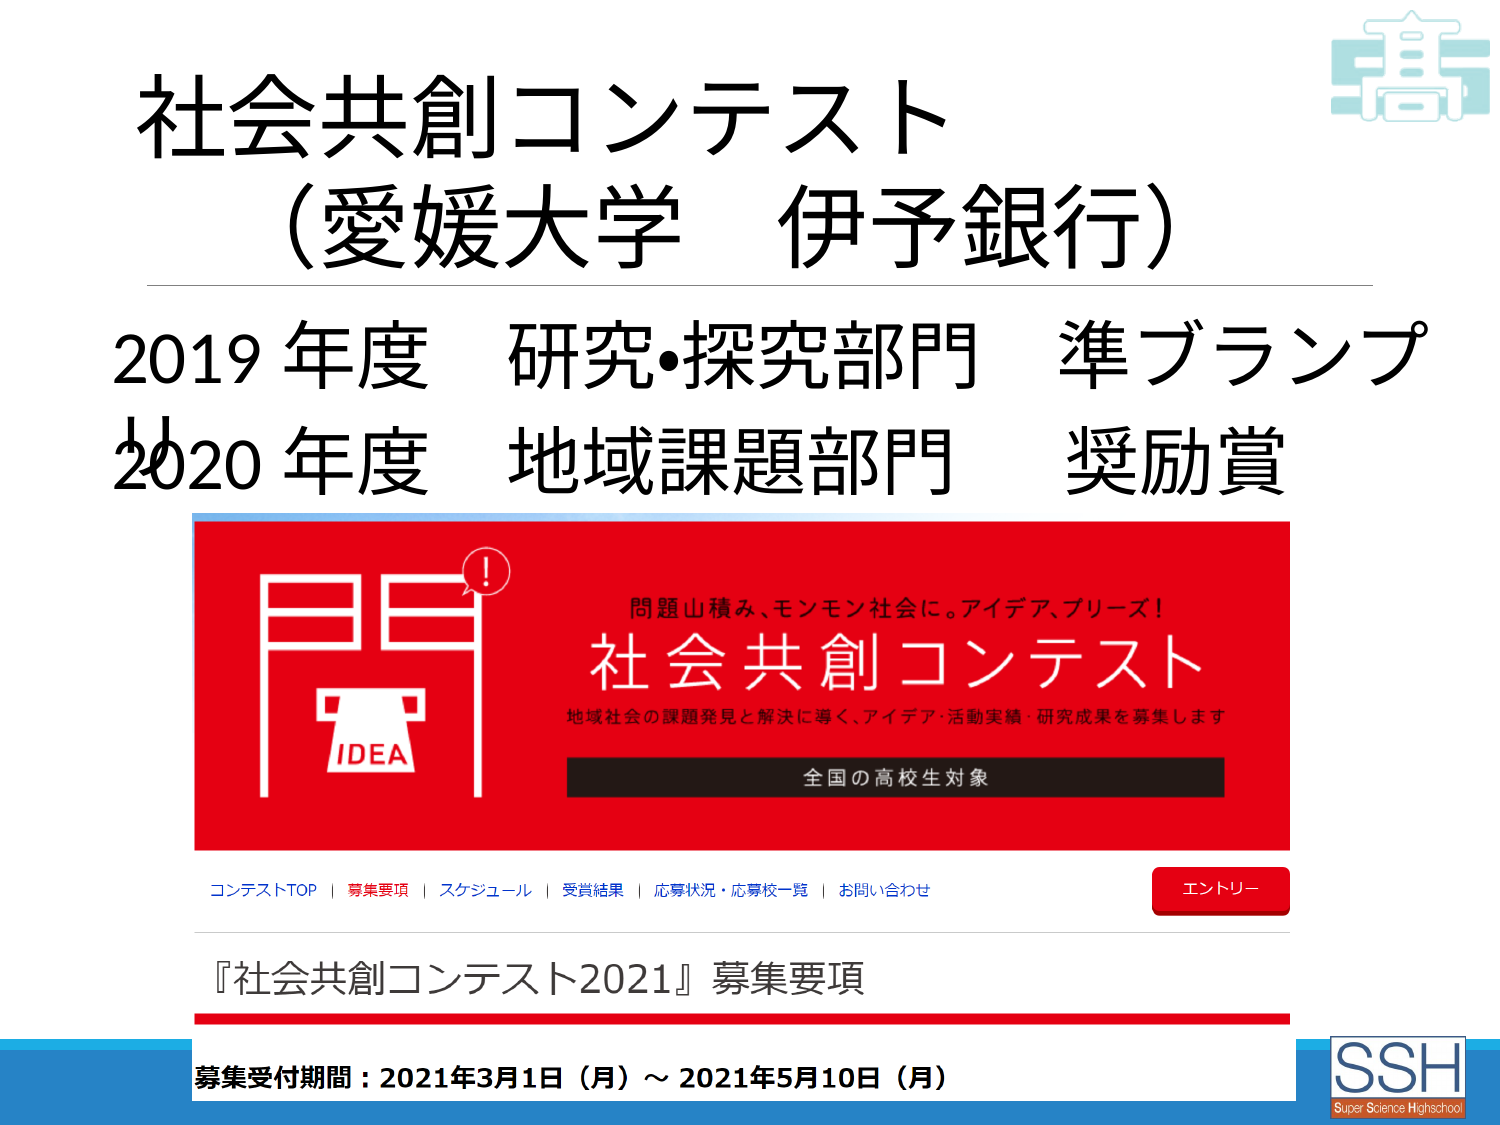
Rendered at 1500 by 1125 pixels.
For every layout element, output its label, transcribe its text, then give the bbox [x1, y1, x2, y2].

text_box 社会共創コンテスト （愛媛大学 伊予銀行） [120, 52, 1490, 288]
picture [1330, 9, 1491, 123]
text_box 2019年度 研究・探究部門 準ブランプリ [96, 301, 1466, 497]
text_box 2020年度 地域課題部門 奨励賞 [96, 407, 1404, 513]
picture [1330, 1036, 1467, 1119]
picture [191, 512, 1297, 1102]
